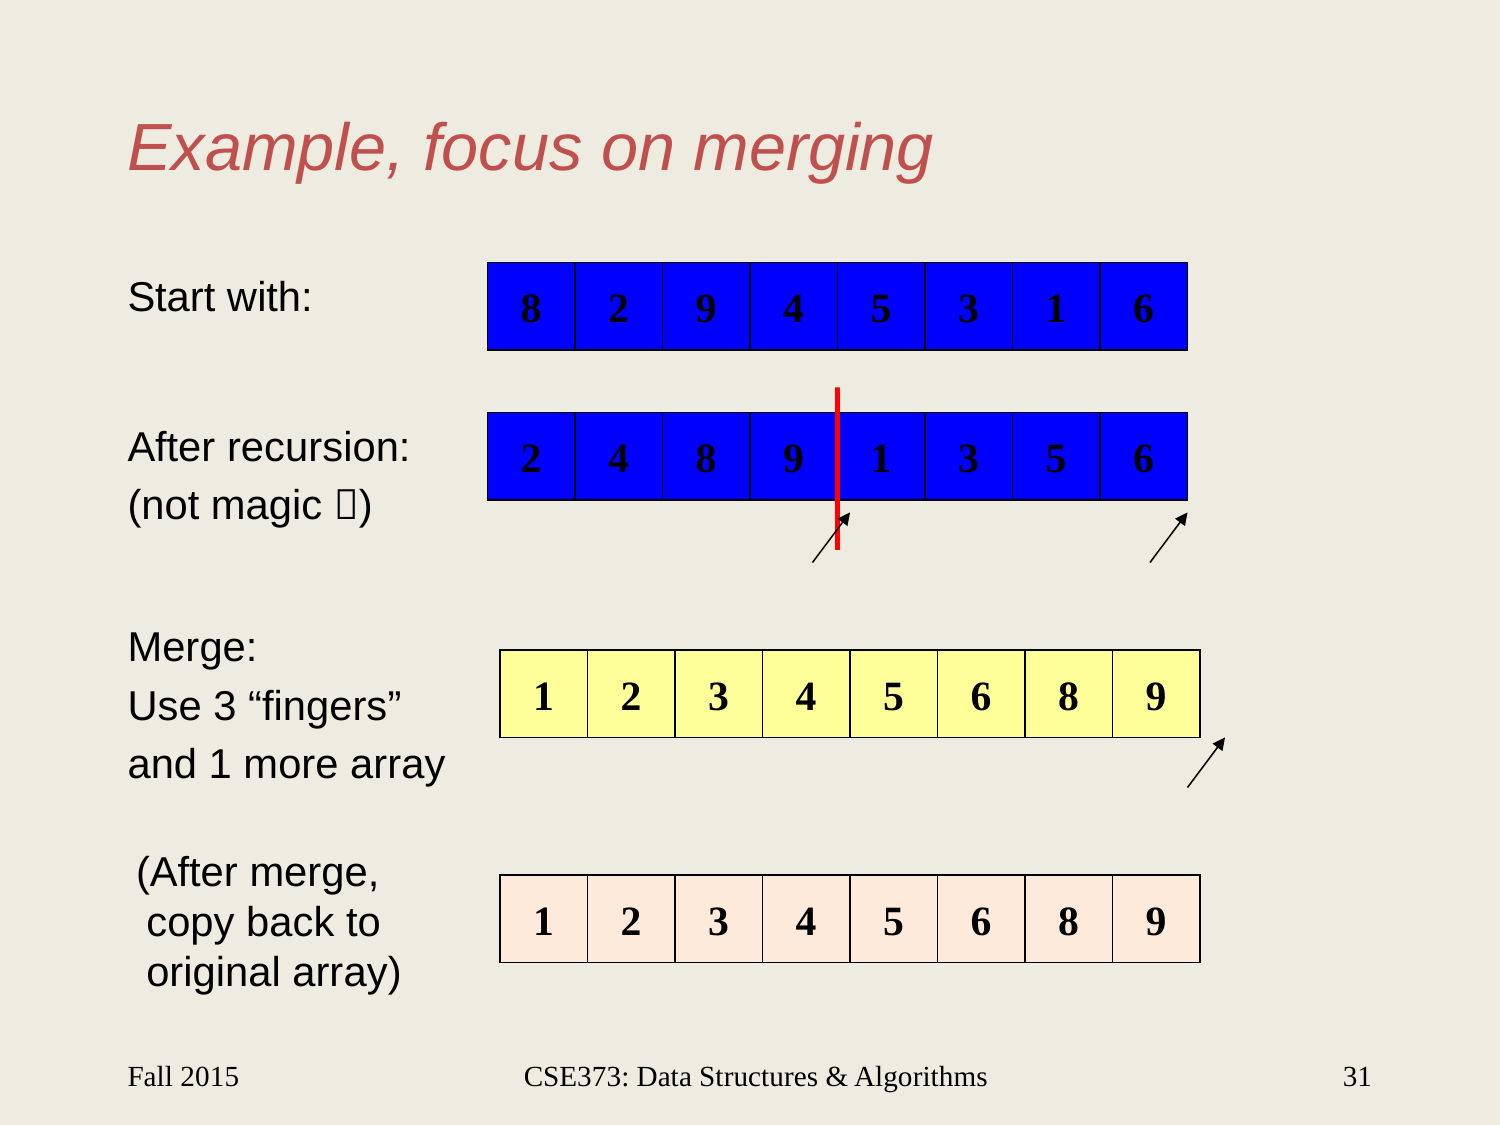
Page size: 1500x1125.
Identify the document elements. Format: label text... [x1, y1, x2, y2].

text_box 8 [662, 412, 749, 500]
text_box 4 [762, 874, 849, 963]
text_box 9 [662, 262, 749, 350]
text_box 6 [937, 649, 1024, 738]
text_box [1187, 737, 1225, 788]
text_box 6 [937, 874, 1024, 963]
text_box 5 [837, 262, 924, 350]
text_box 3 [924, 412, 1012, 500]
footer CSE373: Data Structures & Algorithms [474, 1049, 1038, 1125]
text_box 4 [749, 262, 837, 350]
text_box 1 [499, 874, 587, 963]
text_box 3 [674, 649, 762, 738]
text_box 9 [1112, 874, 1200, 963]
text_box 3 [674, 874, 762, 963]
text_box 2 [487, 412, 574, 500]
text_box (After merge, copy back to original array) [74, 837, 438, 1038]
text_box 4 [762, 649, 849, 738]
text_box 4 [574, 412, 662, 500]
text_box 9 [1112, 649, 1200, 738]
text_box 5 [1012, 412, 1099, 500]
text_box 8 [1024, 649, 1112, 738]
text_box 6 [1099, 412, 1188, 500]
text_box 2 [587, 649, 674, 738]
text_box 1 [1012, 262, 1099, 350]
text_box 2 [574, 262, 662, 350]
text_box 6 [1099, 262, 1188, 350]
text_box [812, 512, 850, 563]
text_box 8 [1024, 874, 1112, 963]
text_box 5 [849, 649, 937, 738]
text_box 5 [849, 874, 937, 963]
text_box 2 [587, 874, 674, 963]
title Example, focus on merging [112, 49, 1388, 238]
text_box 1 [838, 412, 924, 500]
text_box Merge: Use 3 “fingers” and 1 more array [112, 612, 475, 813]
text_box 1 [499, 649, 587, 738]
text_box 3 [924, 262, 1012, 350]
text_box 9 [749, 412, 837, 500]
slide_number Fall 2015 [112, 1049, 426, 1125]
text_box After recursion: (not magic ) [112, 412, 475, 575]
text_box 8 [487, 262, 574, 350]
list Start with: [112, 262, 351, 412]
text_box [1149, 512, 1188, 563]
slide_number 31 [1074, 1049, 1388, 1125]
